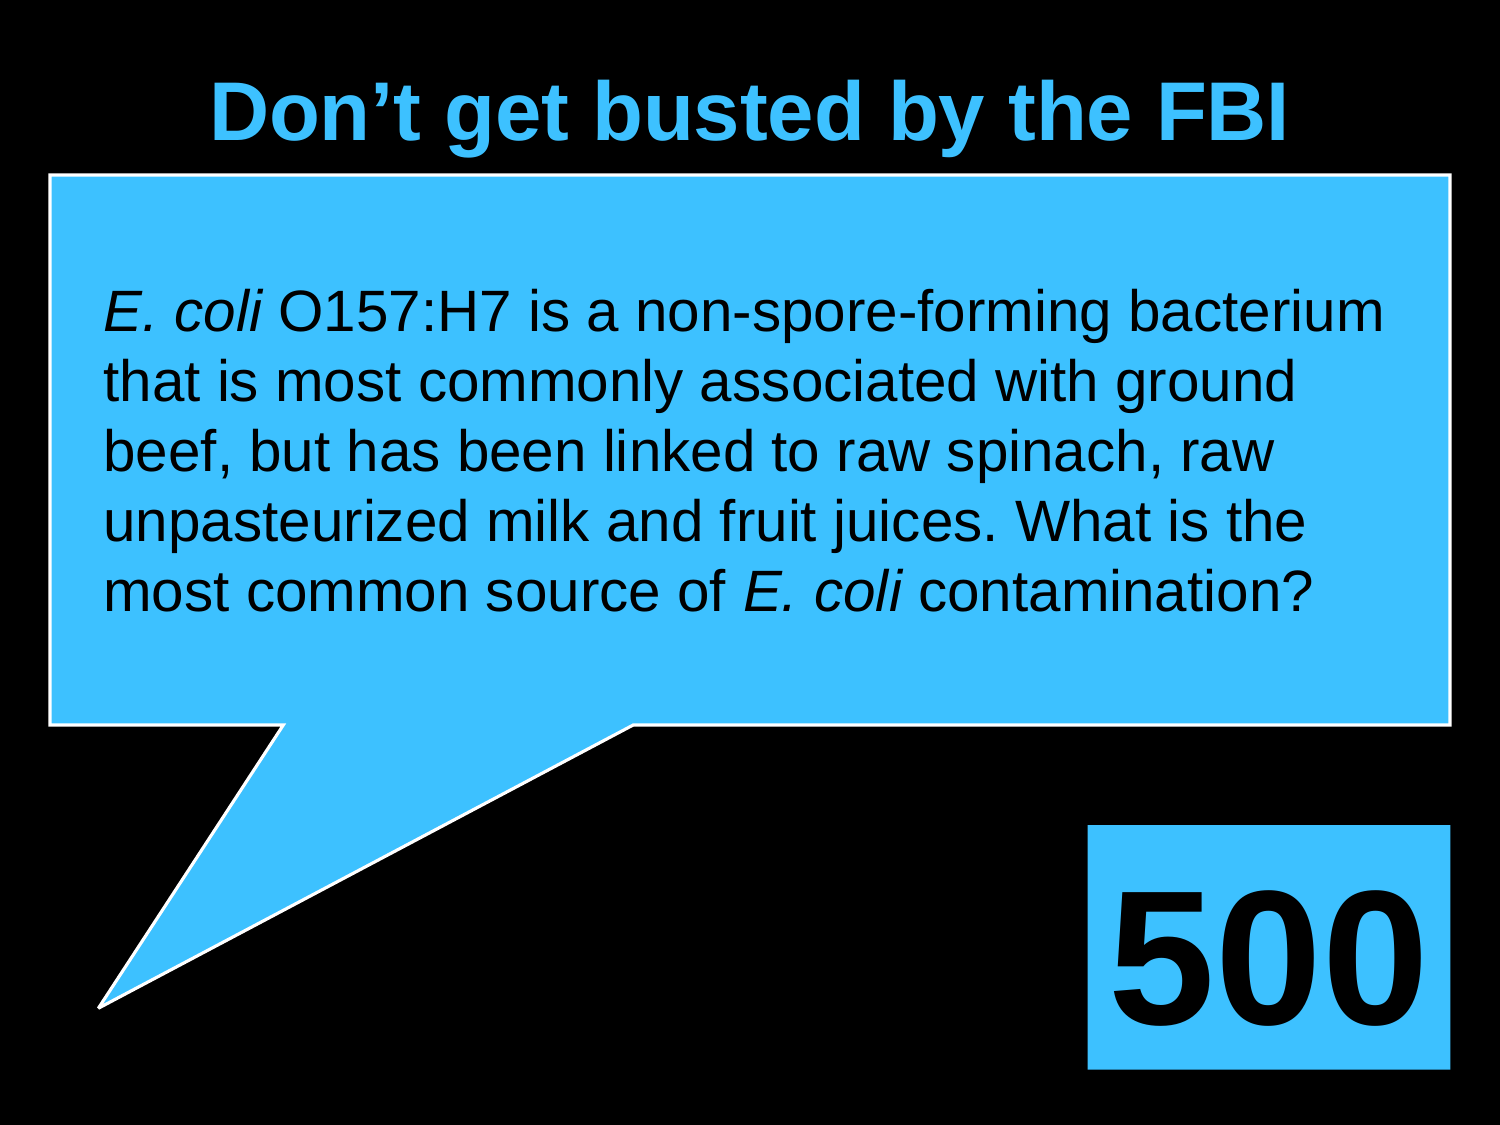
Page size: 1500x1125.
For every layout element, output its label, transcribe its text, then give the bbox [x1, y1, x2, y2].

text_box [50, 174, 1451, 1009]
text_box Don’t get busted by the FBI [74, 49, 1426, 200]
list E. coli O157:H7 is a non-spore-forming bacterium that is most commonly associated with ground beef, but has been linked to raw spinach, raw unpasteurized milk and fruit juices. What is the most common source of E. coli contamination? [88, 265, 1425, 688]
text_box 500 [1087, 825, 1451, 1070]
